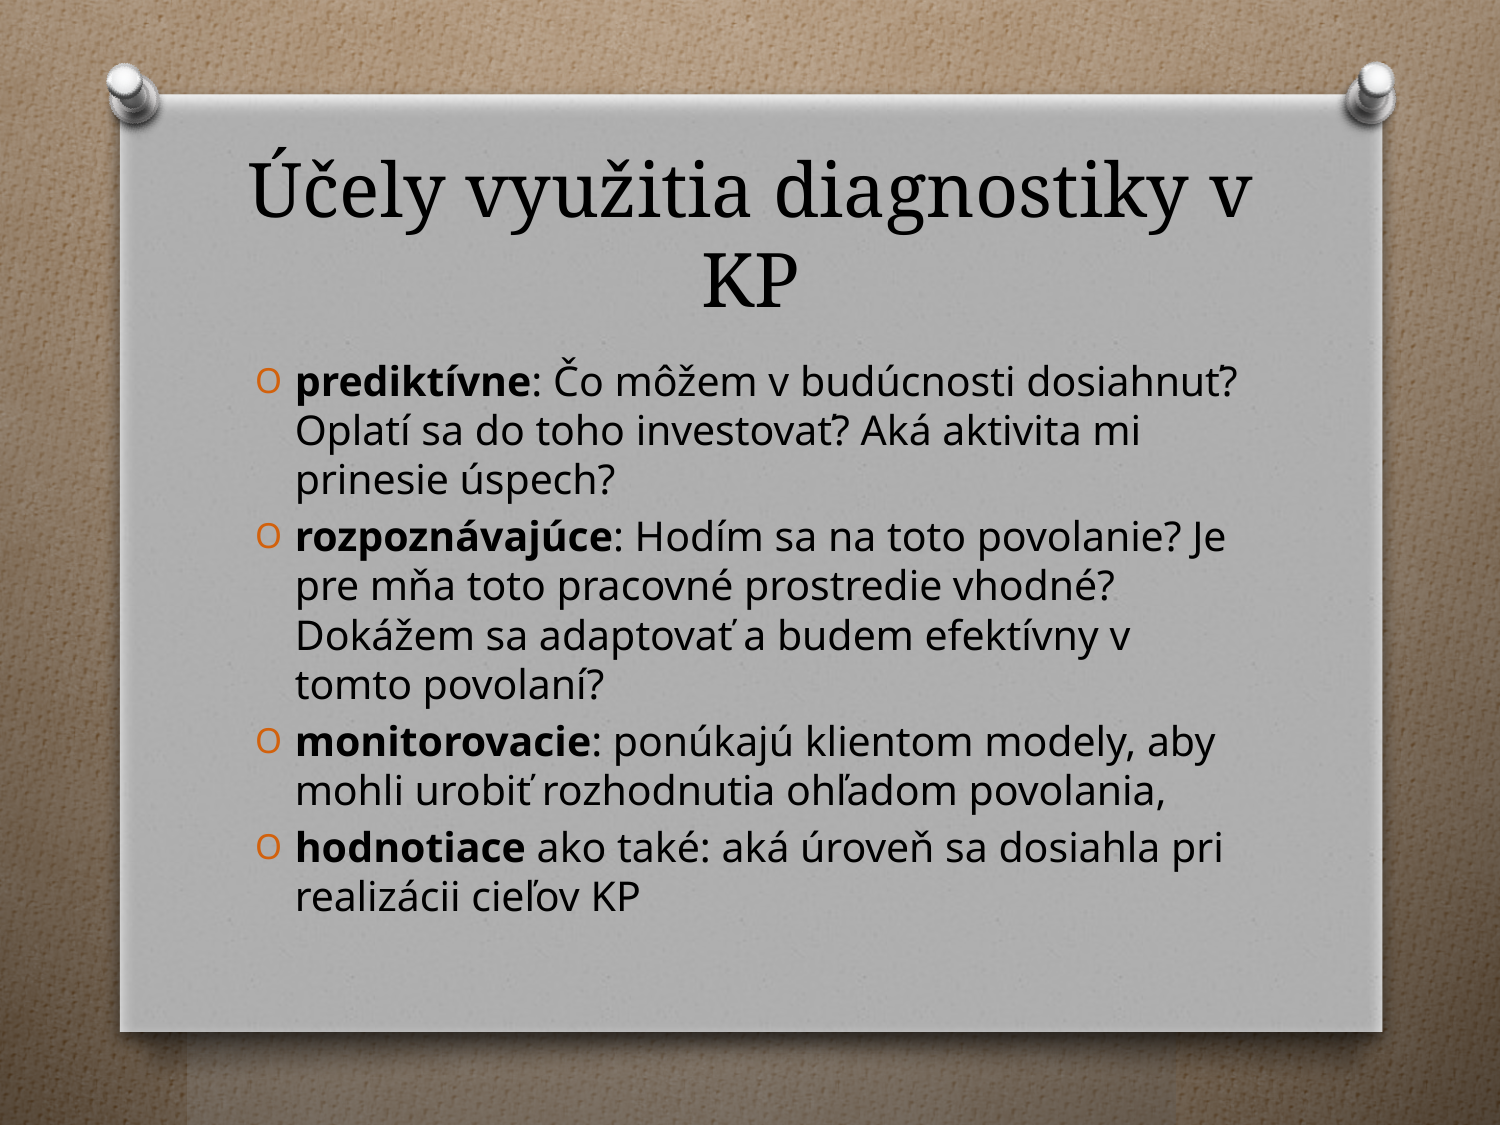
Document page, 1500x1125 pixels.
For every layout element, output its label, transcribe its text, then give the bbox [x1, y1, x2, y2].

picture [75, 29, 198, 153]
picture [1317, 35, 1439, 156]
list prediktívne: Čo môžem v budúcnosti dosiahnuť? Oplatí sa do toho investovať? Aká aktivita mi prinesie úspech? rozpoznávajúce: Hodím sa na toto povolanie? Je pre mňa toto pracovné prostredie vhodné? Dokážem sa adaptovať a budem efektívny v tomto povolaní? monitorovacie: ponúkajú klientom modely, aby mohli urobiť rozhodnutia ohľadom povolania, hodnotiace ako také: aká úroveň sa dosiahla pri realizácii cieľov KP [240, 347, 1257, 939]
title Účely využitia diagnostiky v KP [179, 134, 1323, 332]
